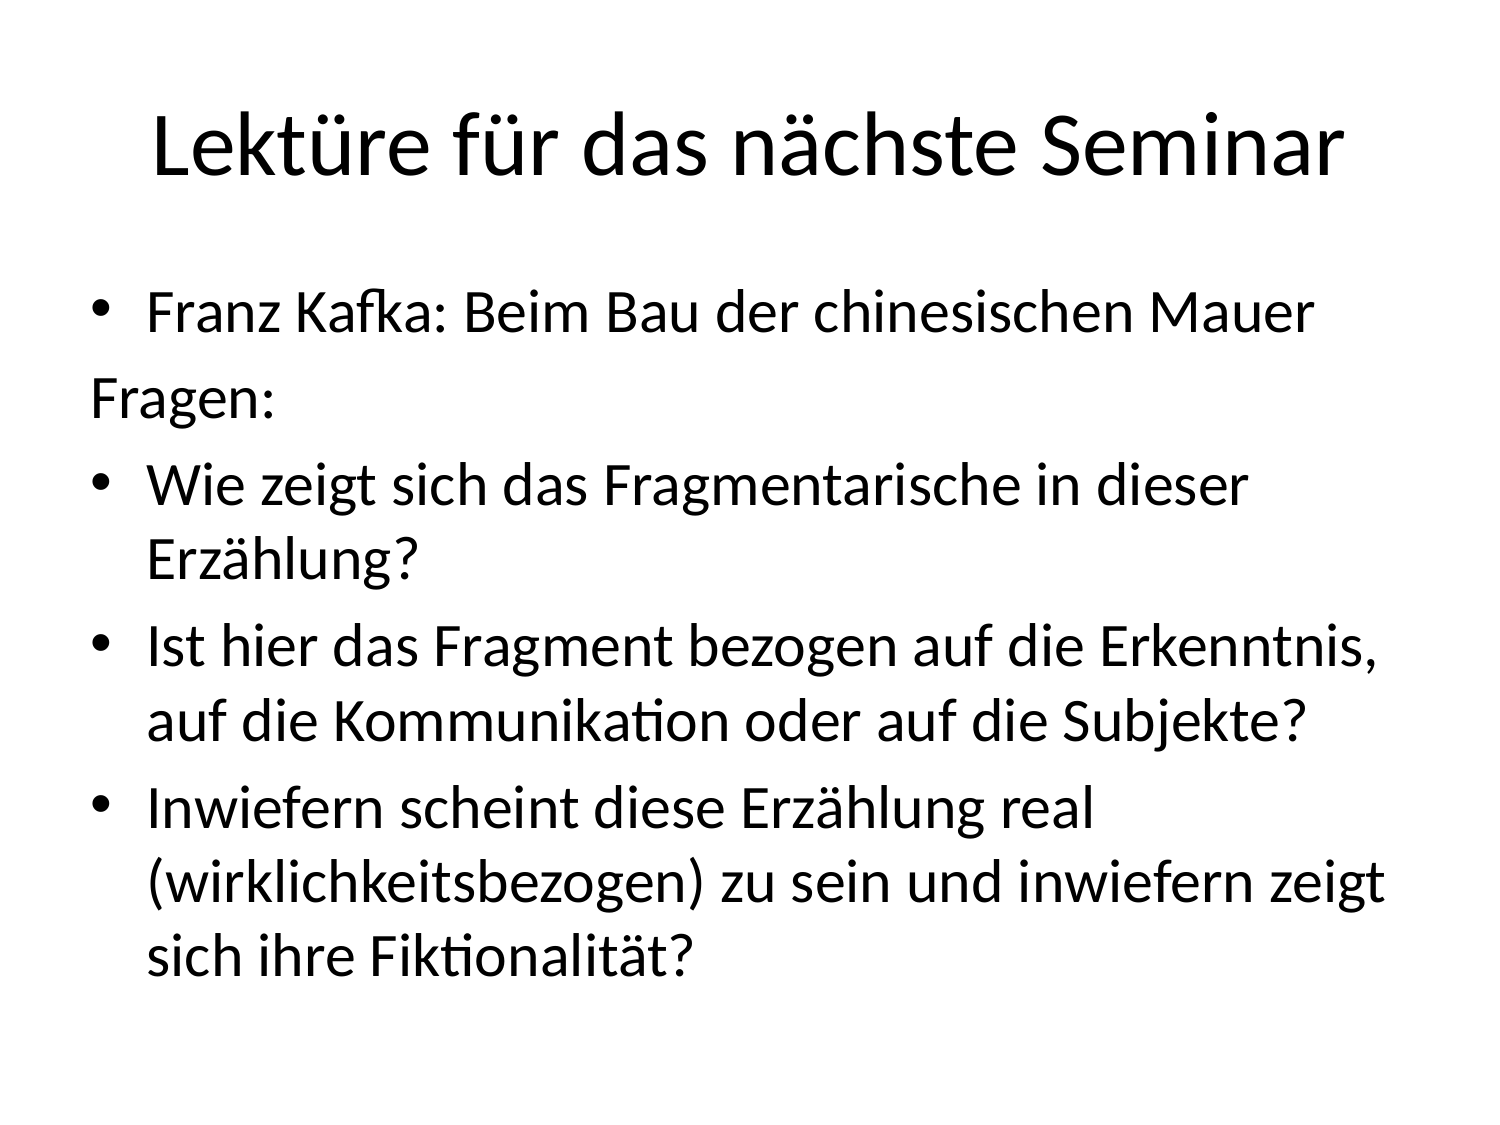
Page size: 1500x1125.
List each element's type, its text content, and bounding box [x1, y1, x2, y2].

title Lektüre für das nächste Seminar [75, 45, 1425, 233]
list Franz Kafka: Beim Bau der chinesischen Mauer Fragen: Wie zeigt sich das Fragmentarische in dieser Erzählung? Ist hier das Fragment bezogen auf die Erkenntnis, auf die Kommunikation oder auf die Subjekte? Inwiefern scheint diese Erzählung real (wirklichkeitsbezogen) zu sein und inwiefern zeigt sich ihre Fiktionalität? [75, 262, 1425, 1005]
